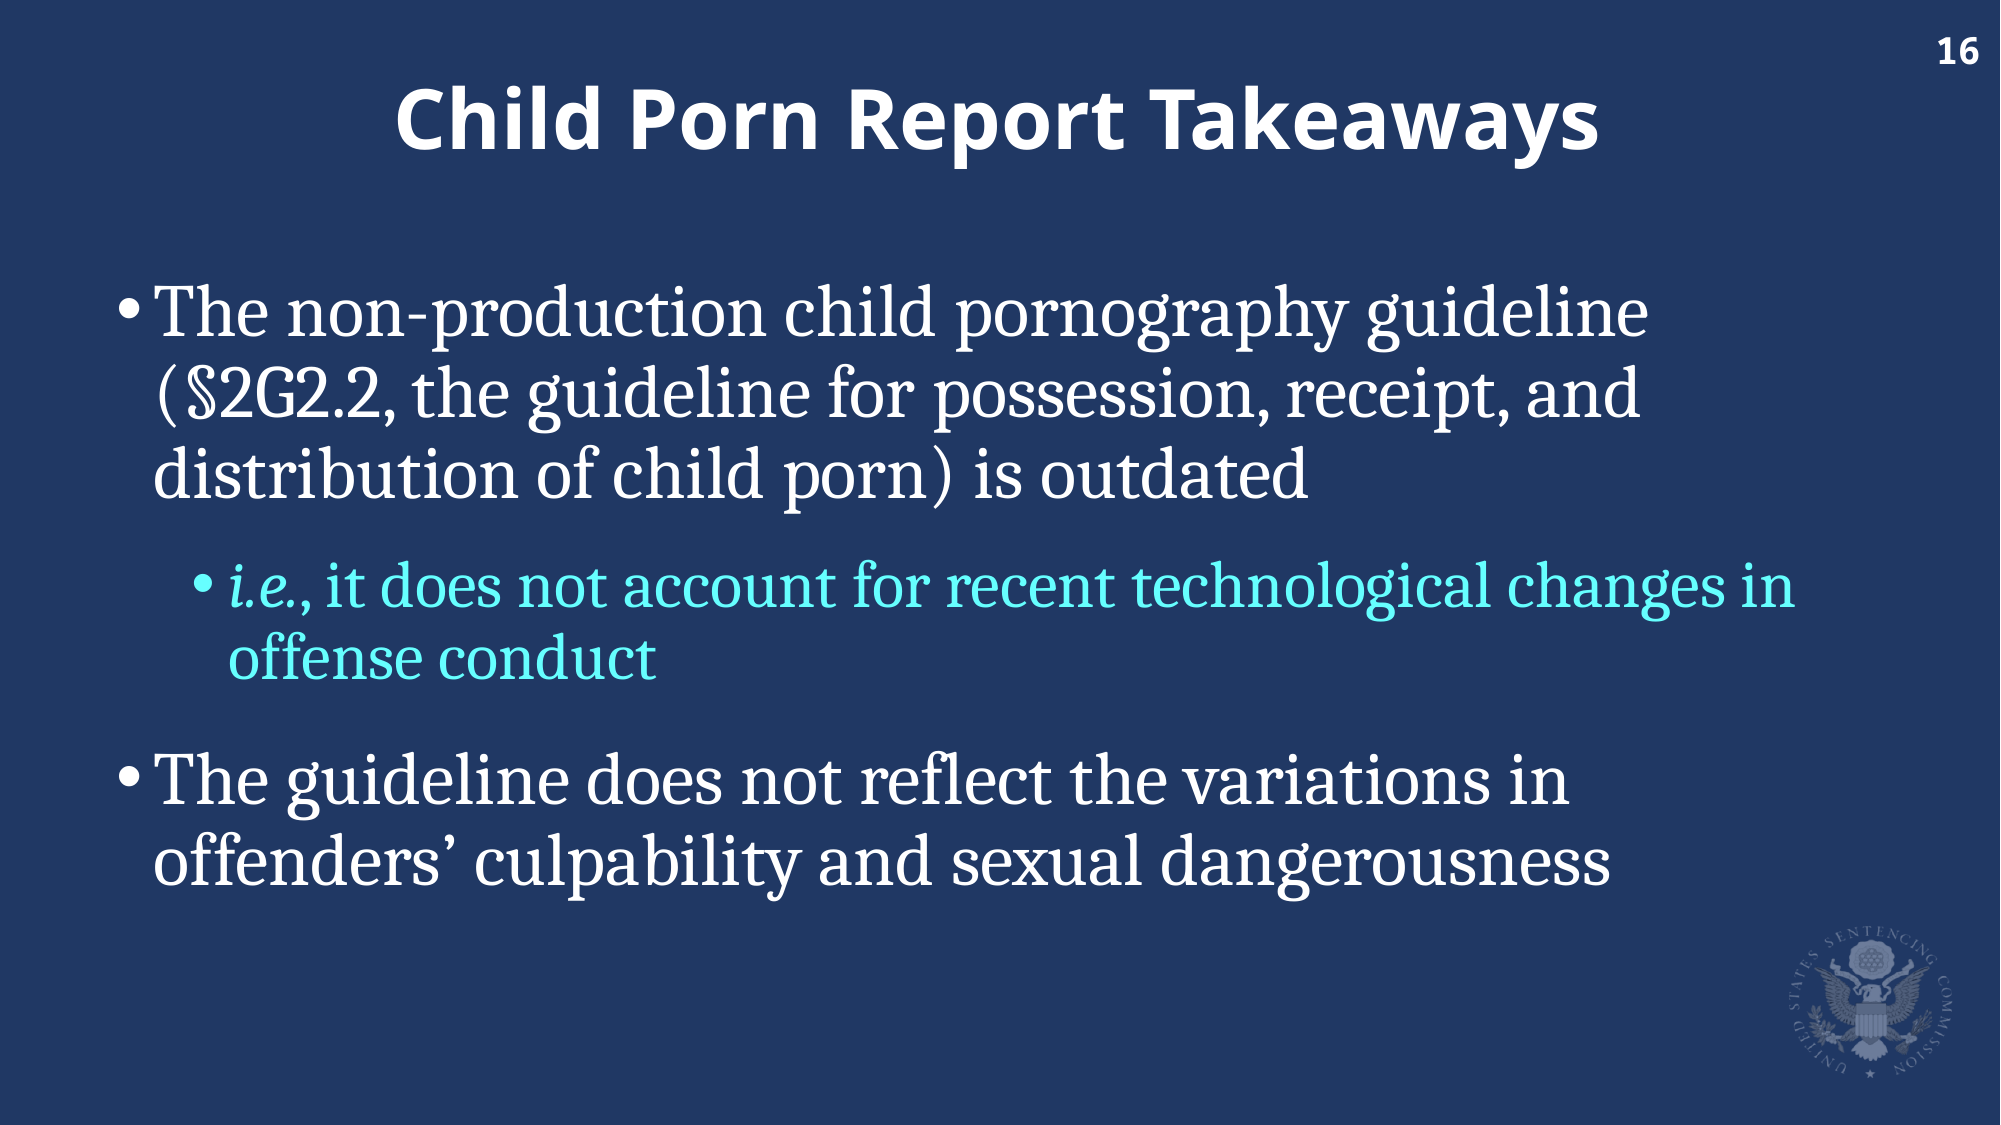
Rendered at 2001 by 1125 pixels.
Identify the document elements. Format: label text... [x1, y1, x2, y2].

title Child Porn Report Takeaways [0, 70, 1996, 289]
list The non-production child pornography guideline (§2G2.2, the guideline for possession, receipt, and distribution of child porn) is outdated i.e., it does not account for recent technological changes in offense conduct The guideline does not reflect the variations in offenders’ culpability and sexual dangerousness [101, 264, 1902, 1013]
